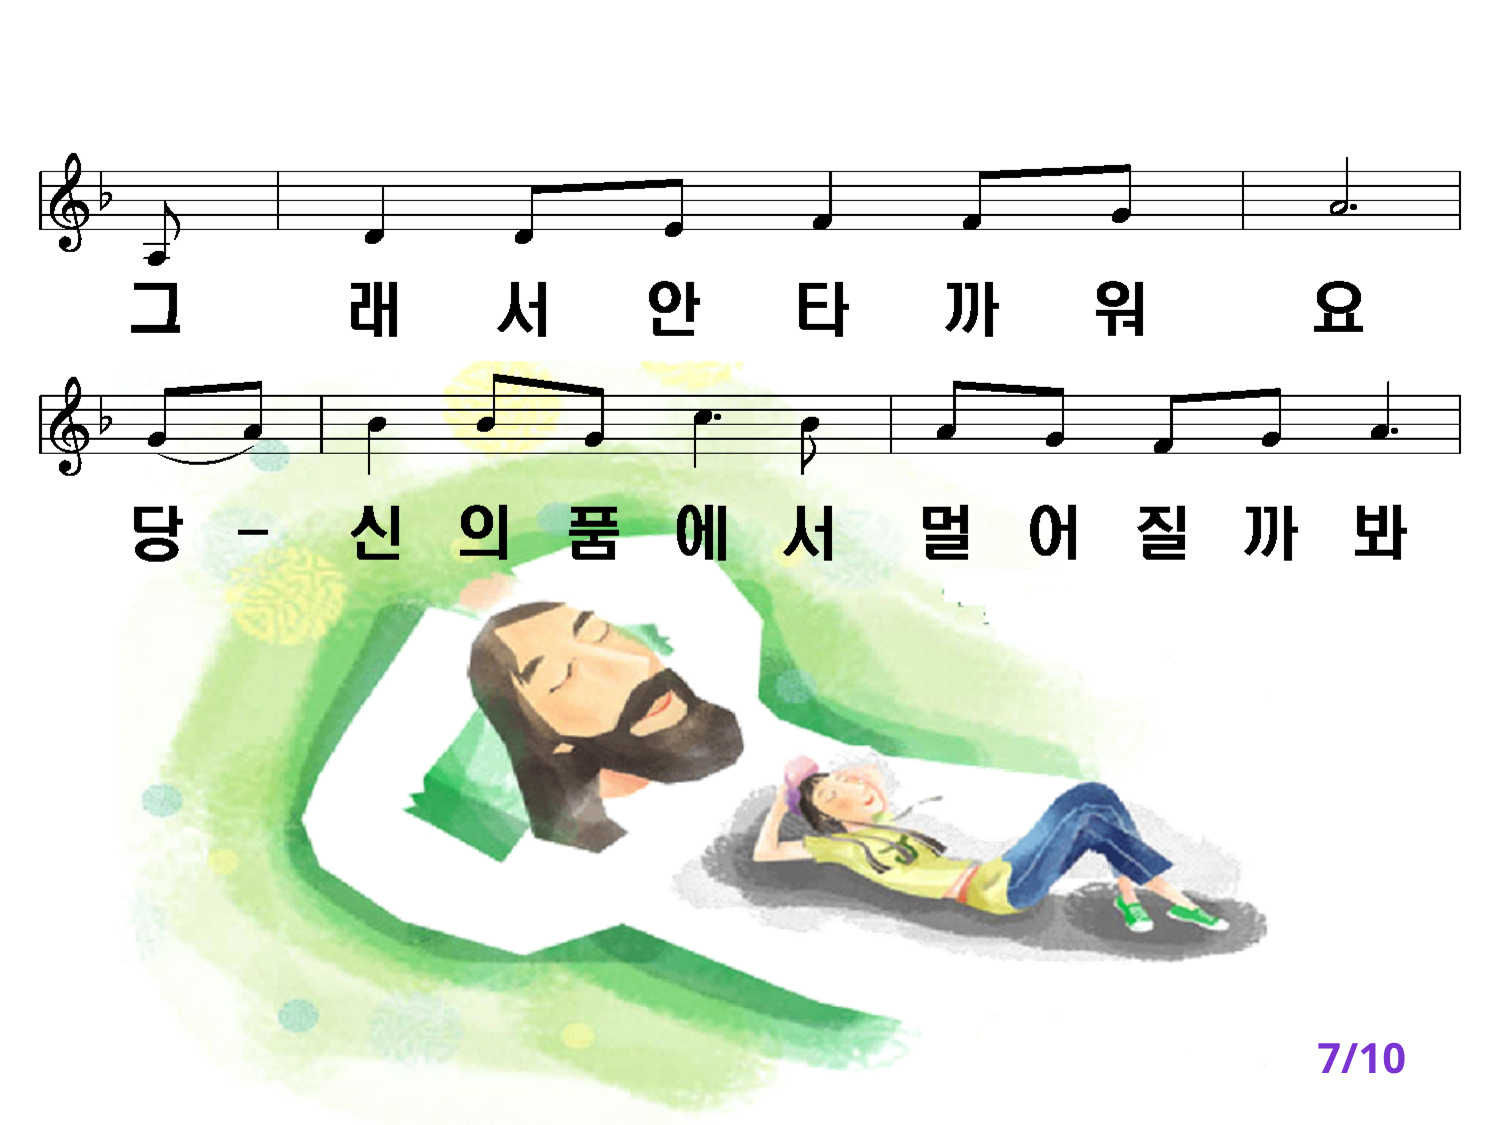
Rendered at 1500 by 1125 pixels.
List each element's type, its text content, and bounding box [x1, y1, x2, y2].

text_box 7/10 [1302, 1024, 1422, 1090]
picture [0, 0, 1500, 1125]
